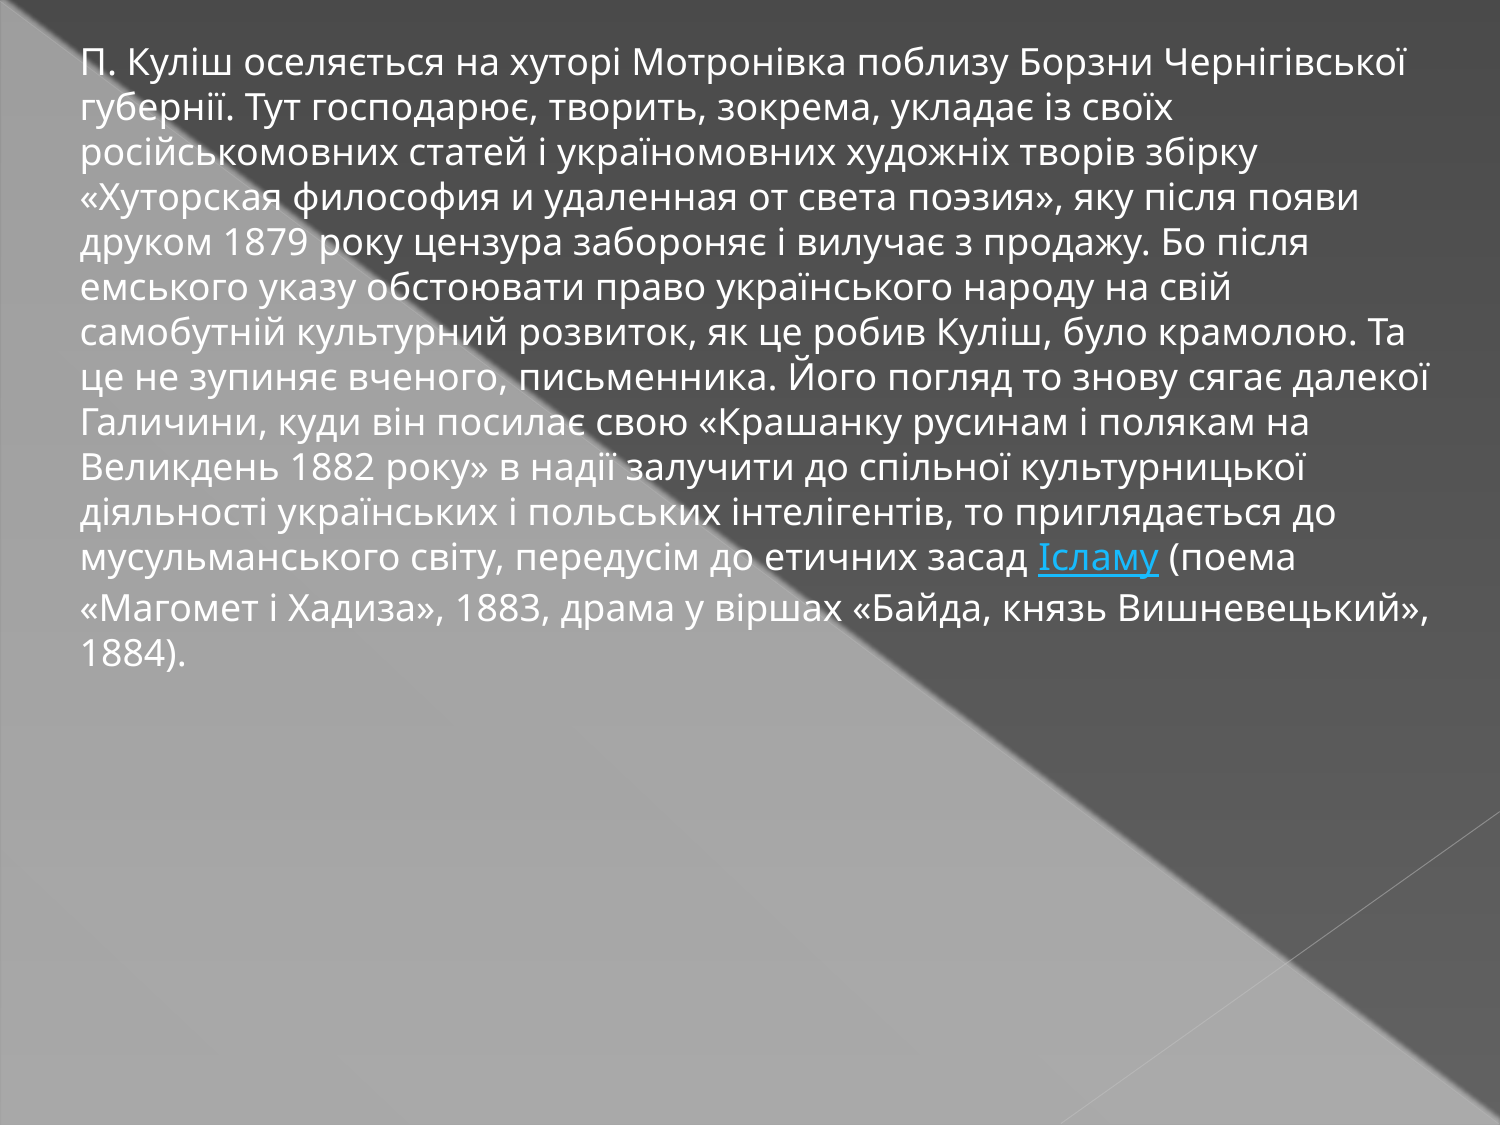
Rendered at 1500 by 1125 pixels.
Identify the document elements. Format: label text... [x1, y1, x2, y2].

text_box П. Куліш оселяється на хуторі Мотронівка поблизу Борзни Чернігівської губернії. Тут господарює, творить, зокрема, укладає із своїх російськомовних статей і україномовних художніх творів збірку «Хуторская философия и удаленная от света поэзия», яку після появи друком 1879 року цензура забороняє і вилучає з продажу. Бо після емського указу обстоювати право українського народу на свій самобутній культурний розвиток, як це робив Куліш, було крамолою. Та це не зупиняє вченого, письменника. Його погляд то знову сягає далекої Галичини, куди він посилає свою «Крашанку русинам і полякам на Великдень 1882 року» в надії залучити до спільної культурницької діяльності українських і польських інтелігентів, то приглядається до мусульманського світу, передусім до етичних засад Ісламу (поема «Магомет і Хадиза», 1883, драма у віршах «Байда, князь Вишневецький», 1884). [64, 30, 1447, 682]
